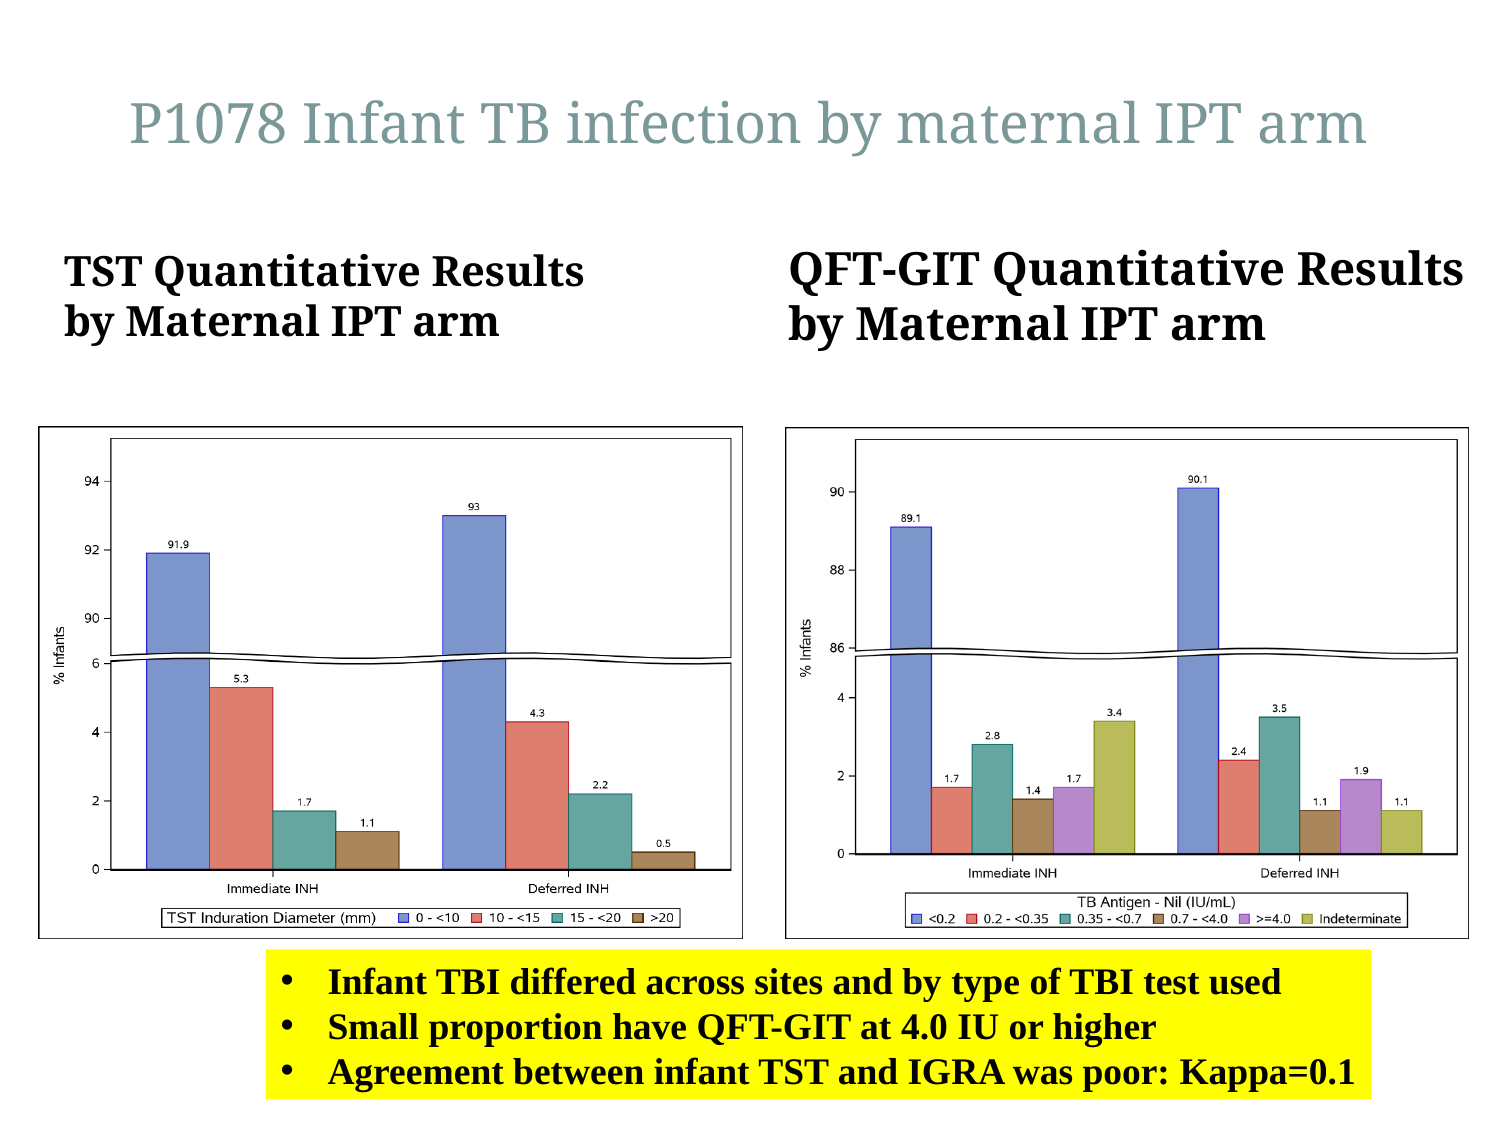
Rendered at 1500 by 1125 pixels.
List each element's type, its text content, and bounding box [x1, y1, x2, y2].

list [785, 427, 1469, 940]
title P1078 Infant TB infection by maternal IPT arm [49, 37, 1450, 162]
text_box Infant TBI differed across sites and by type of TBI test used Small proportion have QFT-GIT at 4.0 IU or higher Agreement between infant TST and IGRA was poor: Kappa=0.1 [265, 949, 1372, 1100]
picture [38, 426, 743, 939]
list QFT-GIT Quantitative Results by Maternal IPT arm [772, 233, 1483, 356]
list TST Quantitative Results by Maternal IPT arm [48, 233, 714, 356]
